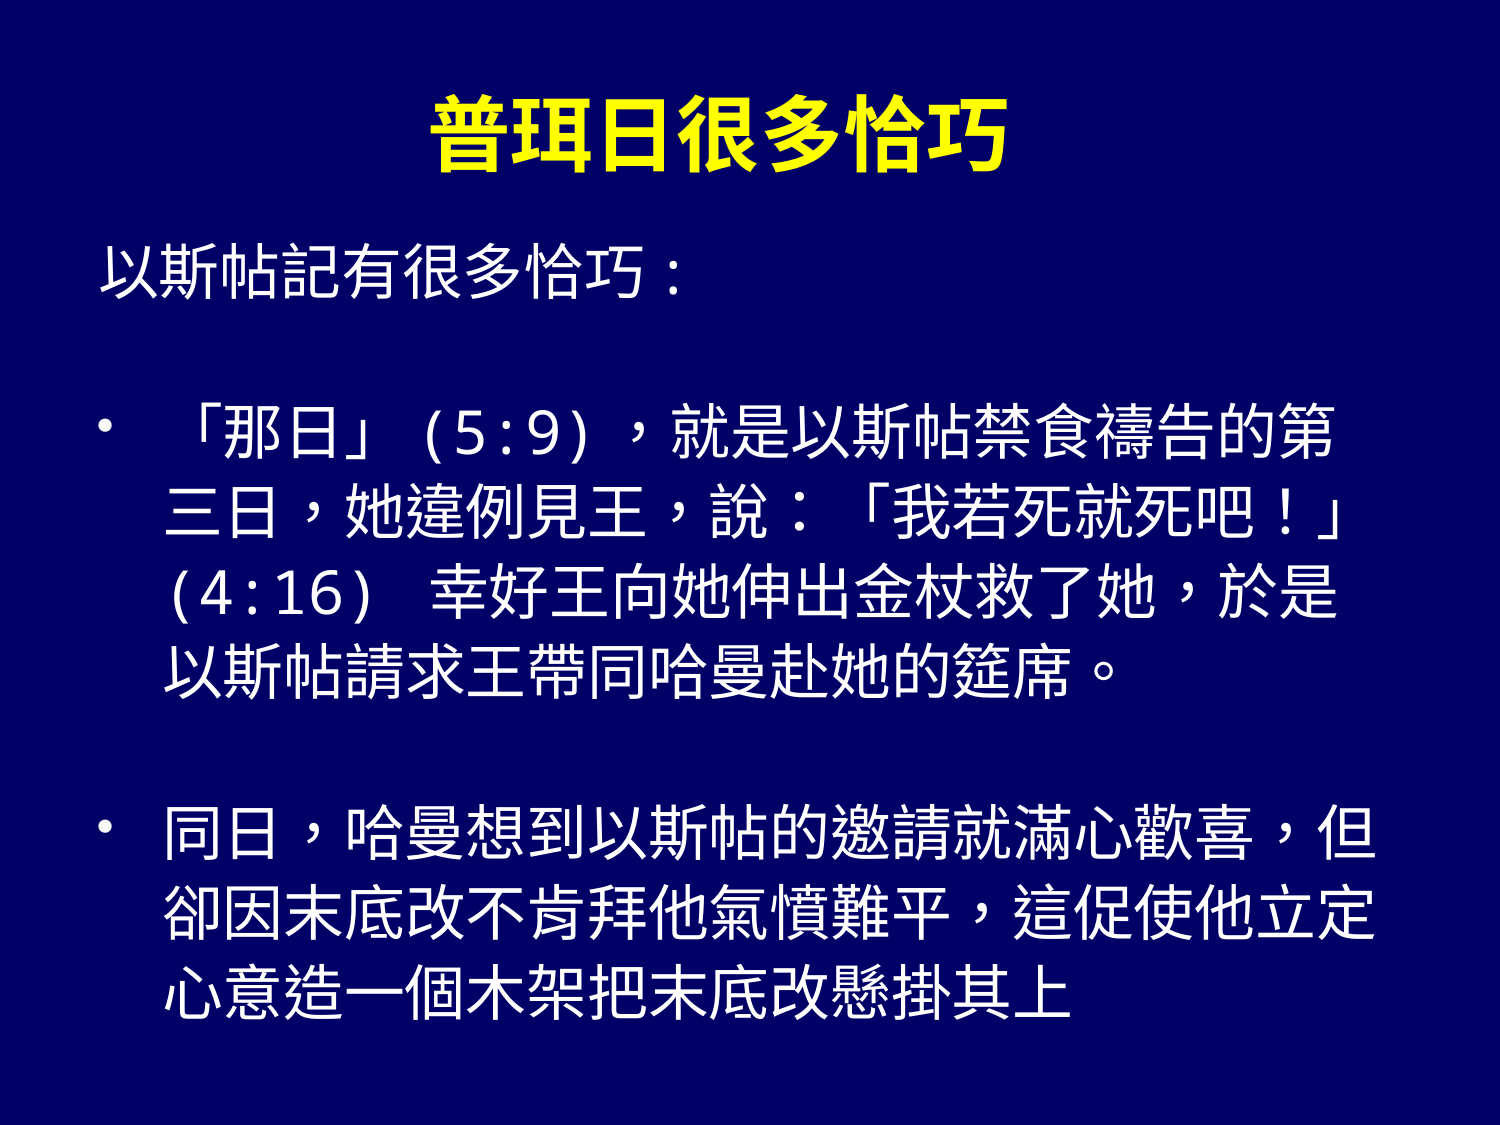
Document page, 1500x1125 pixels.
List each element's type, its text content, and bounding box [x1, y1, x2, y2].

list 以斯帖記有很多恰巧: 「那日」(5:9)，就是以斯帖禁食禱告的第三日，她違例見王，說：「我若死就死吧！」(4:16) 幸好王向她伸出金杖救了她，於是以斯帖請求王帶同哈曼赴她的筵席。 同日，哈曼想到以斯帖的邀請就滿心歡喜，但卻因末底改不肯拜他氣憤難平，這促使他立定心意造一個木架把末底改懸掛其上 [62, 218, 1413, 1038]
text_box 普珥日很多恰巧 [412, 75, 1088, 190]
